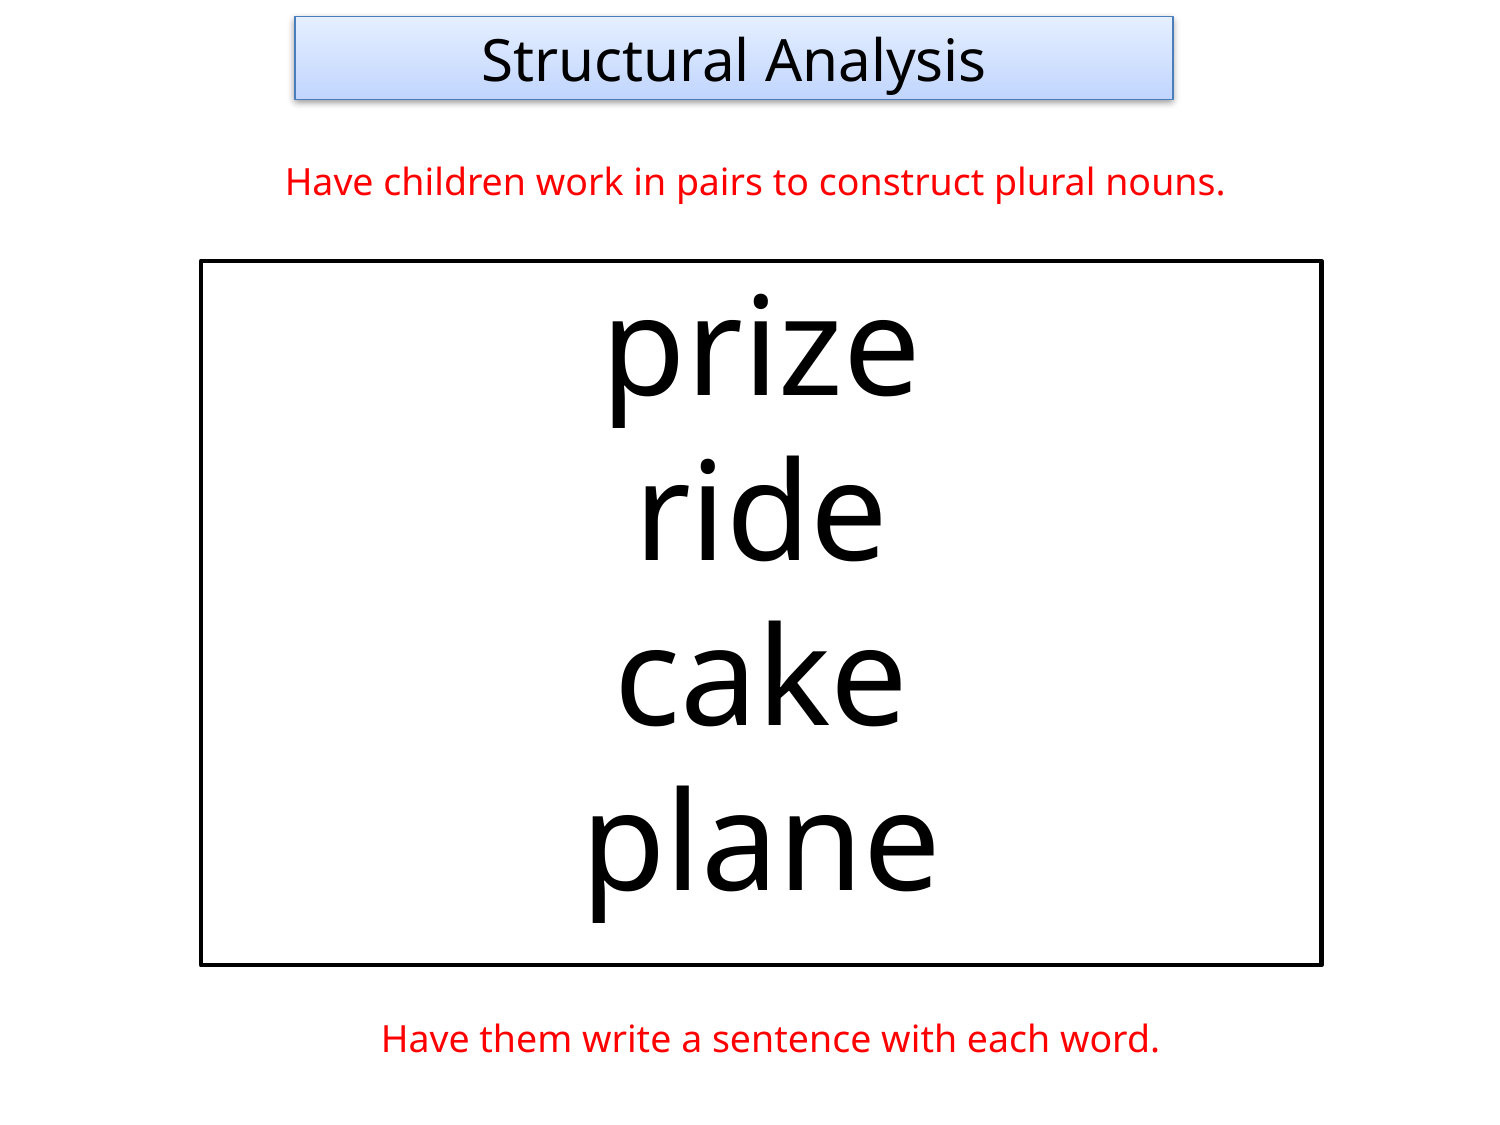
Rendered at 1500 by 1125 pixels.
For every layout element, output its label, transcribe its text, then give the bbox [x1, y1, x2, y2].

text_box Structural Analysis [294, 16, 1174, 100]
text_box Have children work in pairs to construct plural nouns. [26, 150, 1485, 211]
text_box Have them write a sentence with each word. [41, 1007, 1500, 1068]
text_box prize ride cake plane [199, 259, 1324, 967]
